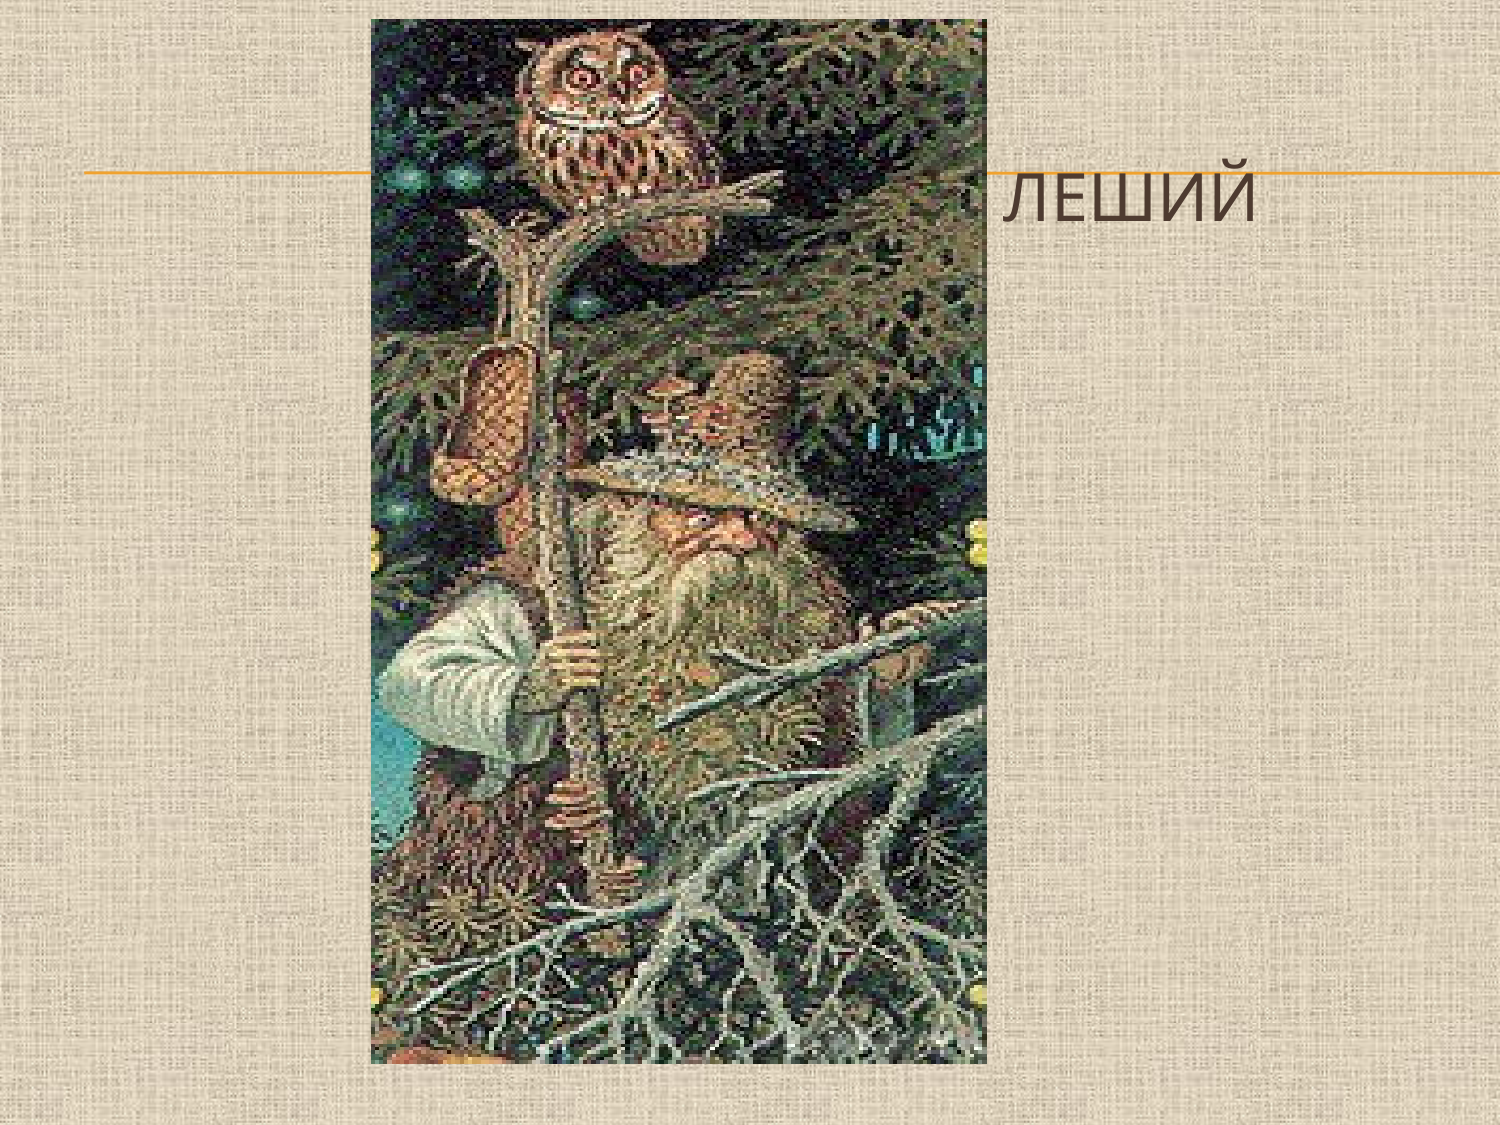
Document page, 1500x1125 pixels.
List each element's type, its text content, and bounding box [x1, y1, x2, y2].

picture [0, 0, 1500, 1125]
list ЛЕШИЙ [996, 162, 1500, 256]
